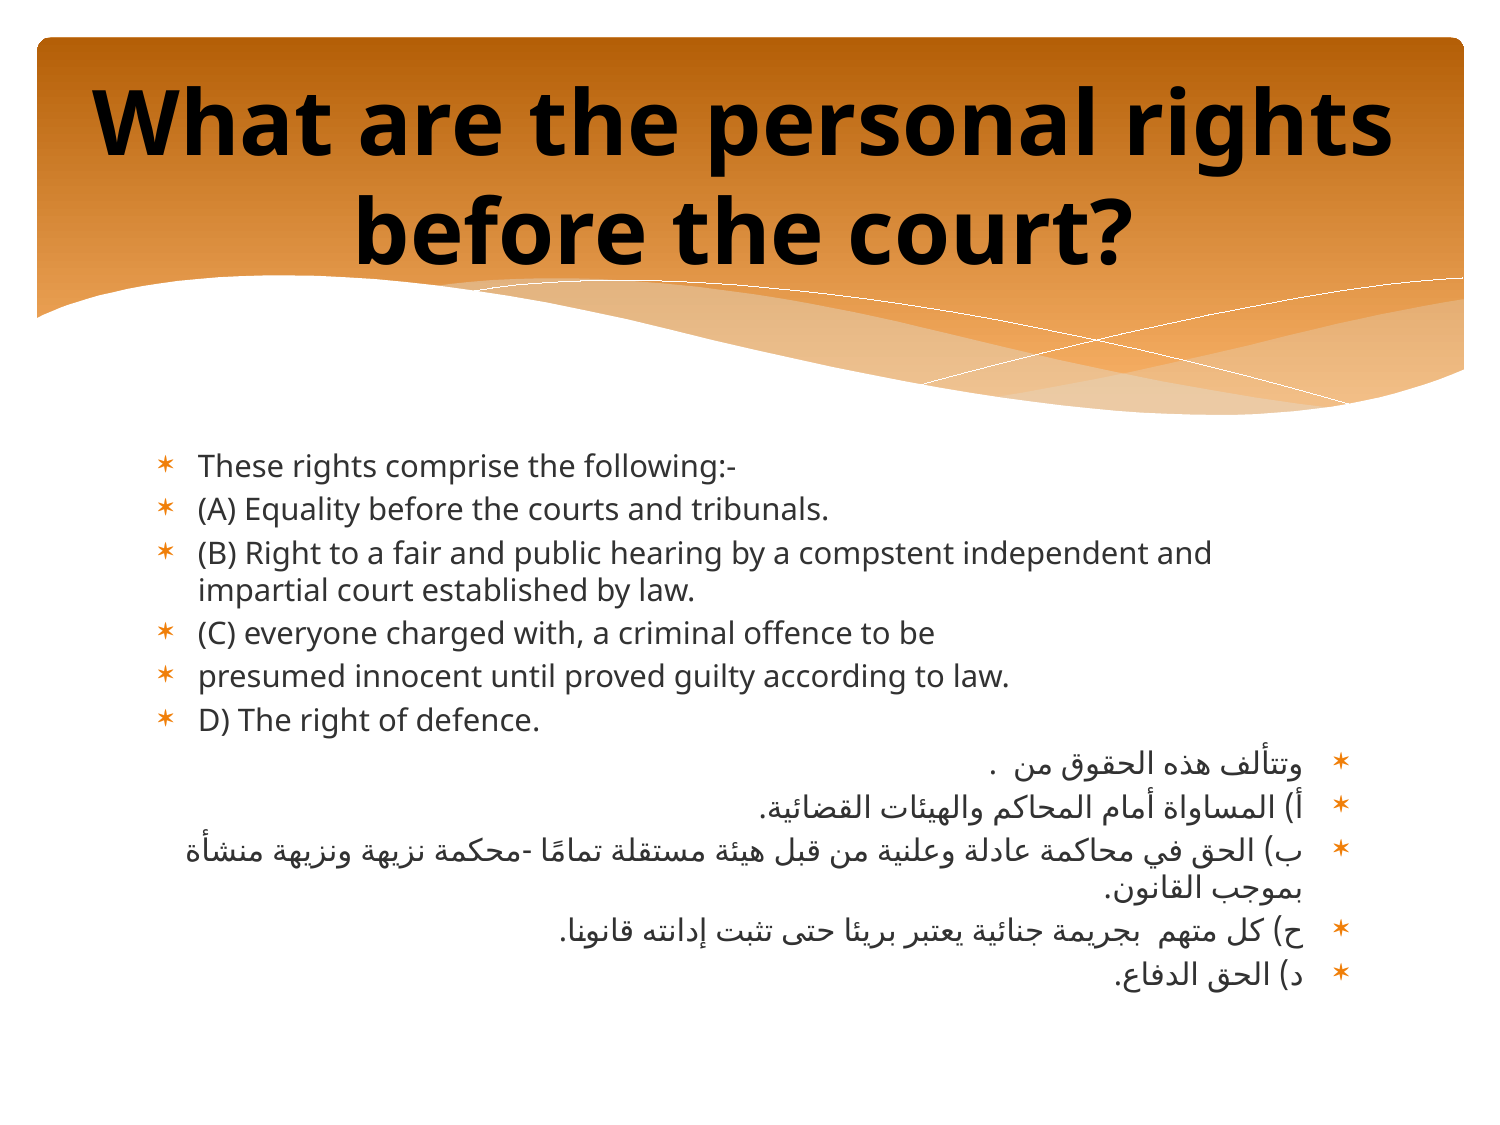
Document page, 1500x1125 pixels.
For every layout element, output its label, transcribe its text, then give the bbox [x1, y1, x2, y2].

list These rights comprise the following:- (A) Equality before the courts and tribunals. (B) Right to a fair and public hearing by a compstent independent and impartial court established by law. (C) everyone charged with, a criminal offence to be presumed innocent until proved guilty according to law. D) The right of defence. وتتألف هذه الحقوق من . أ) المساواة أمام المحاكم والهيئات القضائية. ب) الحق في محاكمة عادلة وعلنية من قبل هيئة مستقلة تمامًا -محكمة نزيهة ونزيهة منشأة بموجب القانون. ح) كل متهم بجريمة جنائية يعتبر بريئا حتى تثبت إدانته قانونا. د) الحق الدفاع. [143, 438, 1359, 1005]
title What are the personal rights before the court? [62, 55, 1425, 400]
